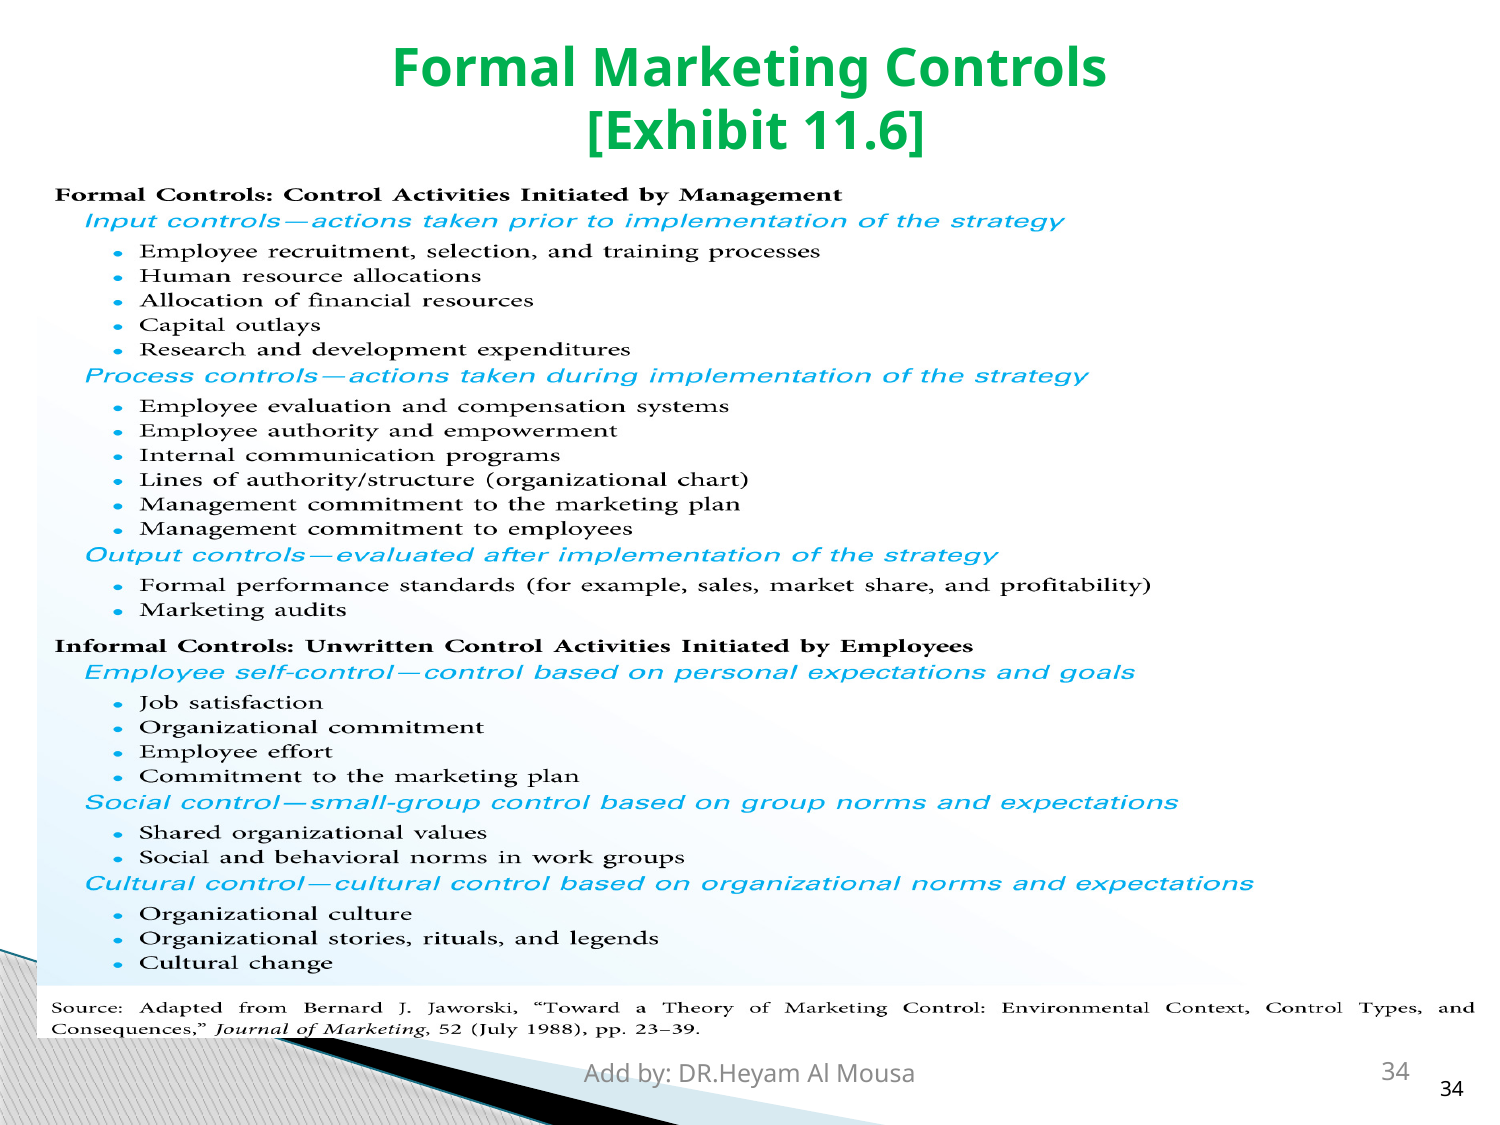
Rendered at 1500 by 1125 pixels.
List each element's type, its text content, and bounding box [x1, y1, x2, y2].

picture [37, 187, 1476, 1038]
text_box Formal Marketing Controls [Exhibit 11.6] [74, 24, 1425, 187]
text_box 34 [1074, 1049, 1425, 1103]
slide_number 34 [1418, 1051, 1479, 1112]
text_box Add by: DR.Heyam Al Mousa [512, 1049, 988, 1103]
